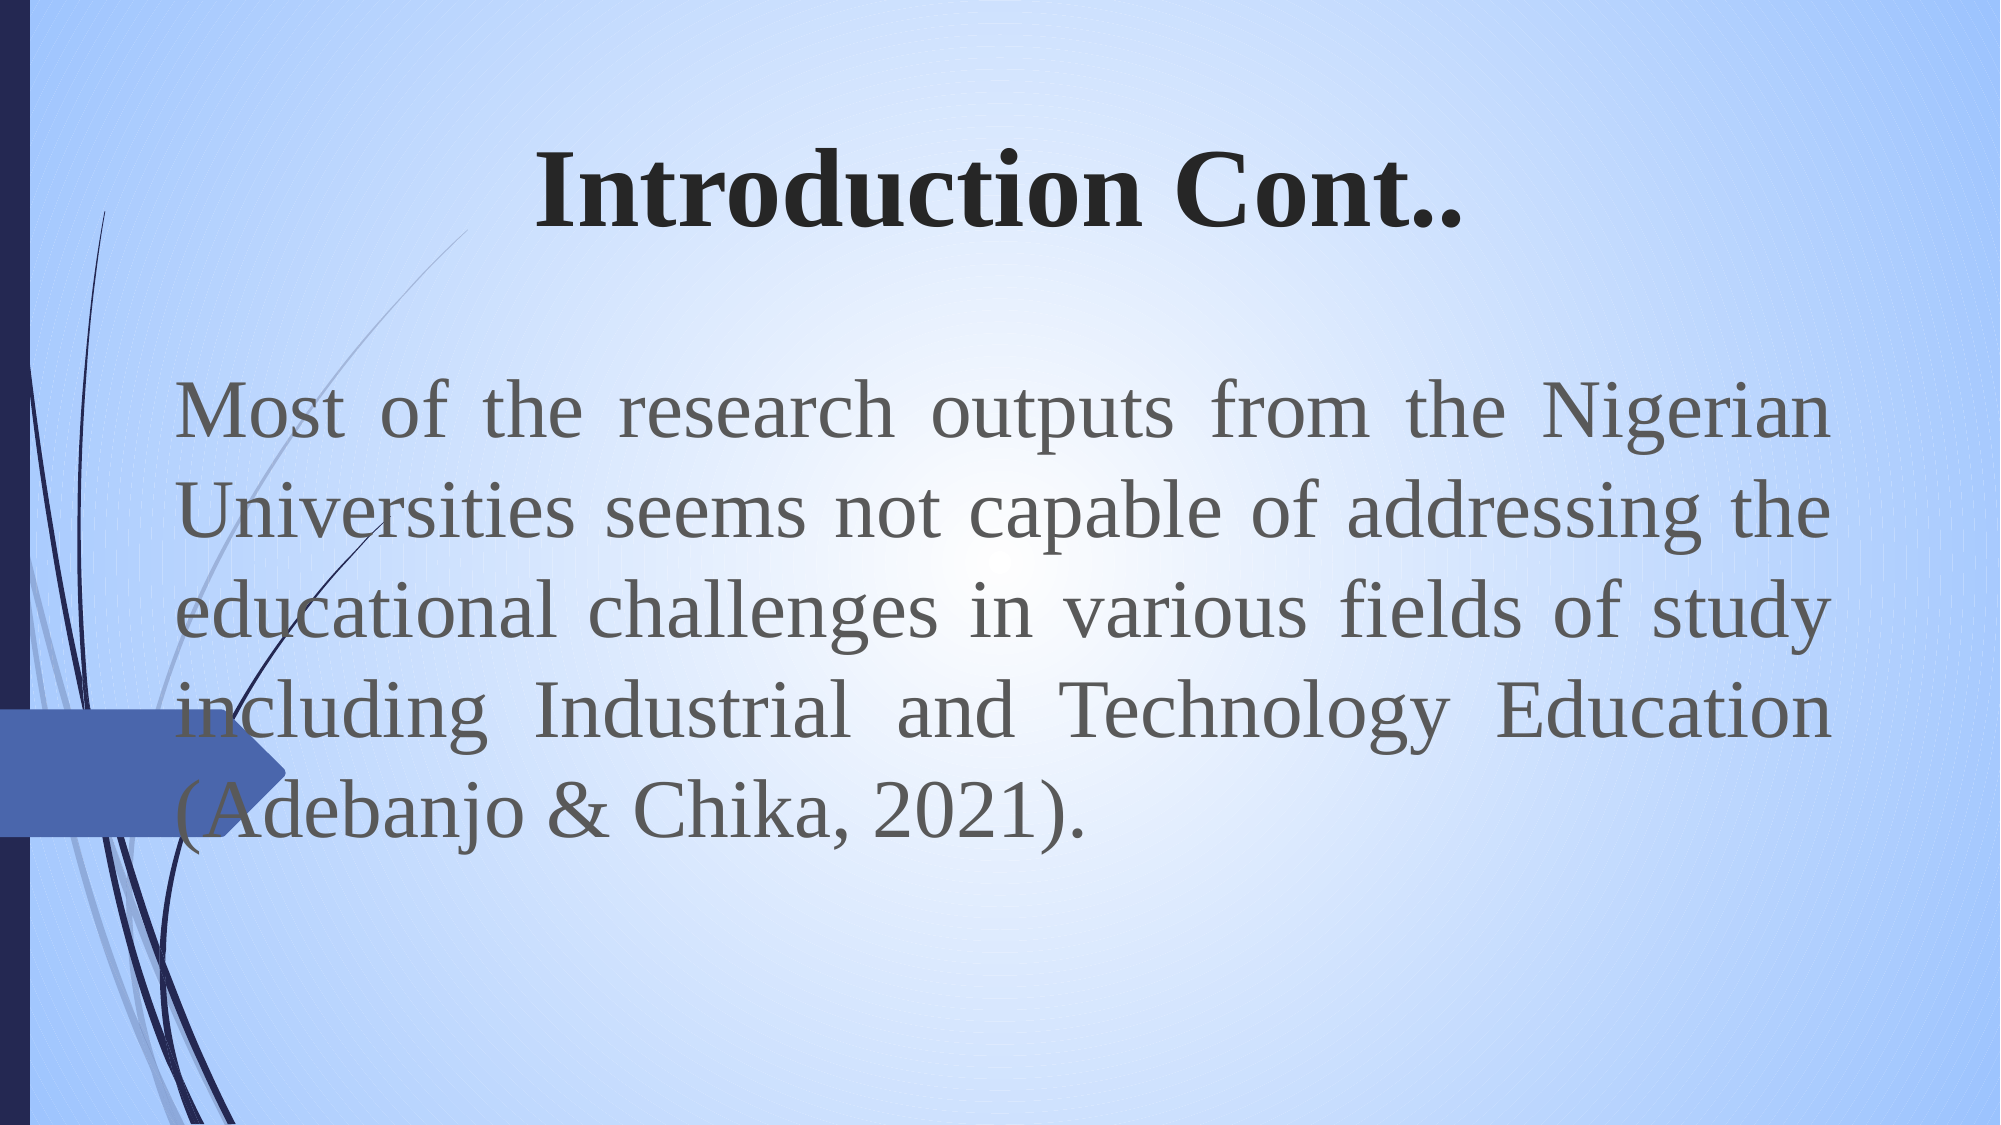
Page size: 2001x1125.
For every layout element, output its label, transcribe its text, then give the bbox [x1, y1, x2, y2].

title Introduction Cont.. [249, 99, 1750, 257]
subtitle Most of the research outputs from the Nigerian Universities seems not capable of addressing the educational challenges in various fields of study including Industrial and Technology Education (Adebanjo & Chika, 2021). [159, 346, 1850, 1038]
